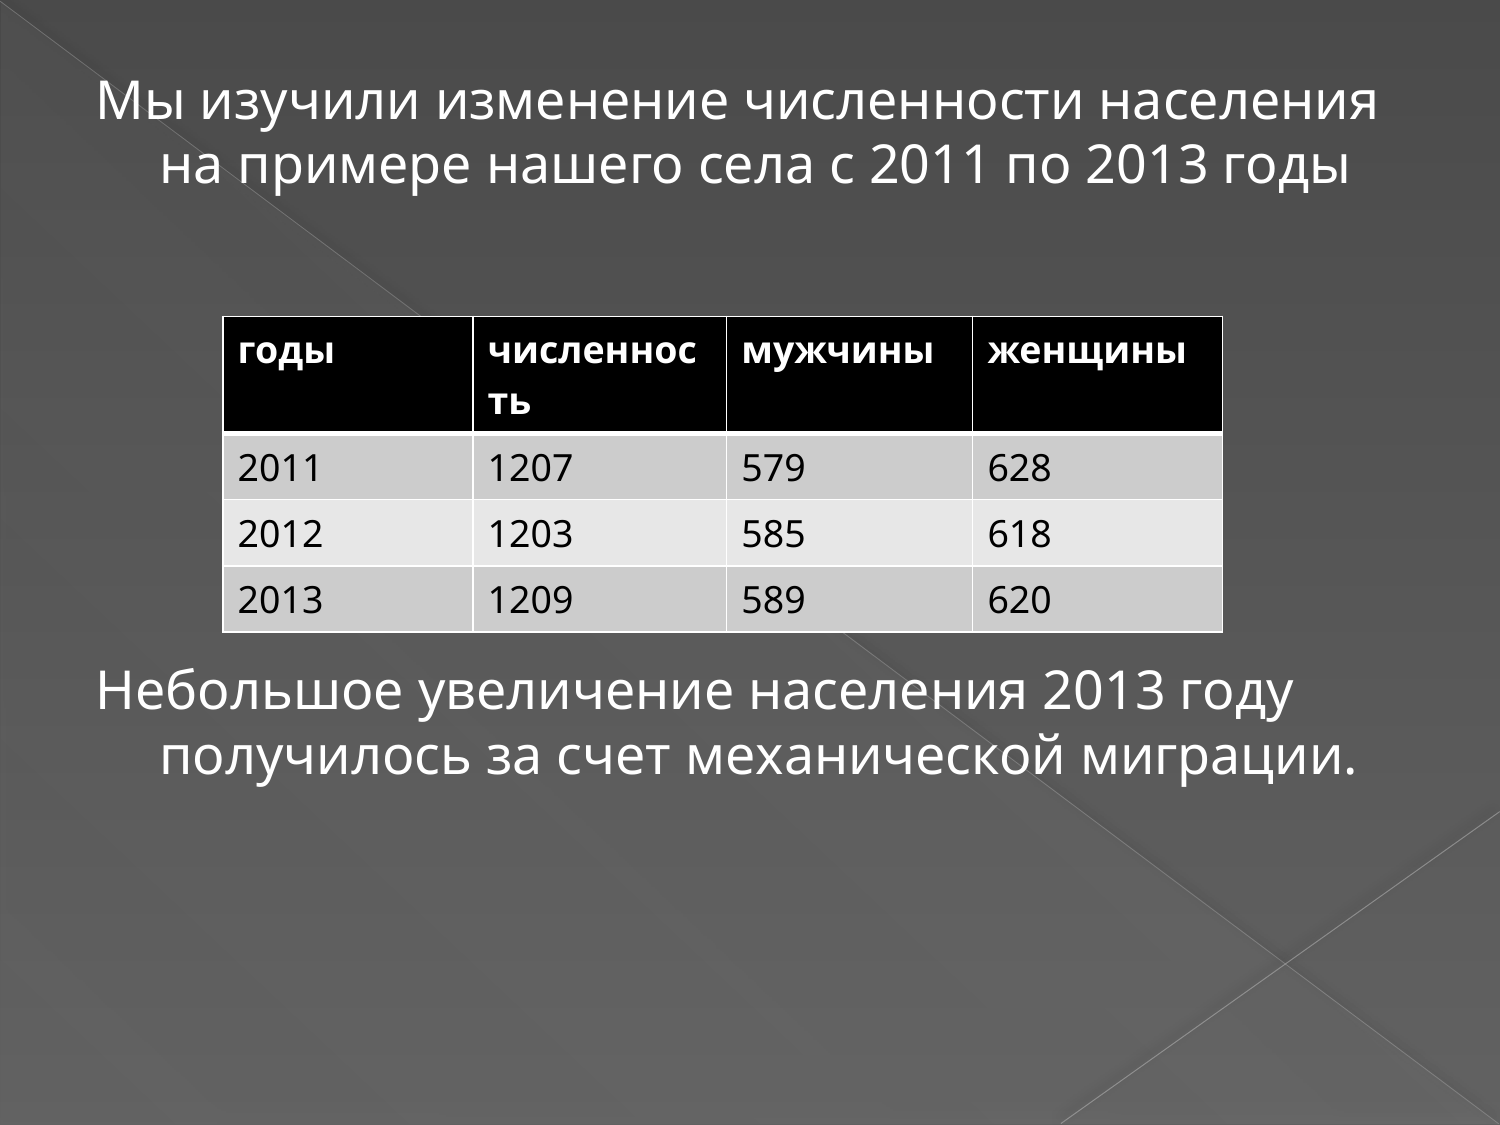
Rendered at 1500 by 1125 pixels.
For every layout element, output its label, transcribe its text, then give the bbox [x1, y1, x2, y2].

table_header женщины [973, 317, 1222, 431]
table_header численность [474, 317, 726, 431]
table_cell 589 [727, 567, 972, 631]
table_cell 1209 [474, 567, 726, 631]
table_cell 579 [727, 436, 972, 499]
table_cell 1207 [474, 436, 726, 499]
table_cell 2013 [224, 567, 472, 631]
table_cell 2012 [224, 500, 472, 565]
table_cell 618 [973, 500, 1222, 565]
table_header мужчины [727, 317, 972, 431]
table_cell 585 [727, 500, 972, 565]
table_cell 620 [973, 567, 1222, 631]
list Мы изучили изменение численности населения на примере нашего села с 2011 по 2013 годы Небольшое увеличение населения 2013 году получилось за счет механической миграции. [70, 58, 1421, 809]
table_cell 2011 [224, 436, 472, 499]
table_cell 1203 [474, 500, 726, 565]
table_cell 628 [973, 436, 1222, 499]
table_header годы [224, 317, 472, 431]
